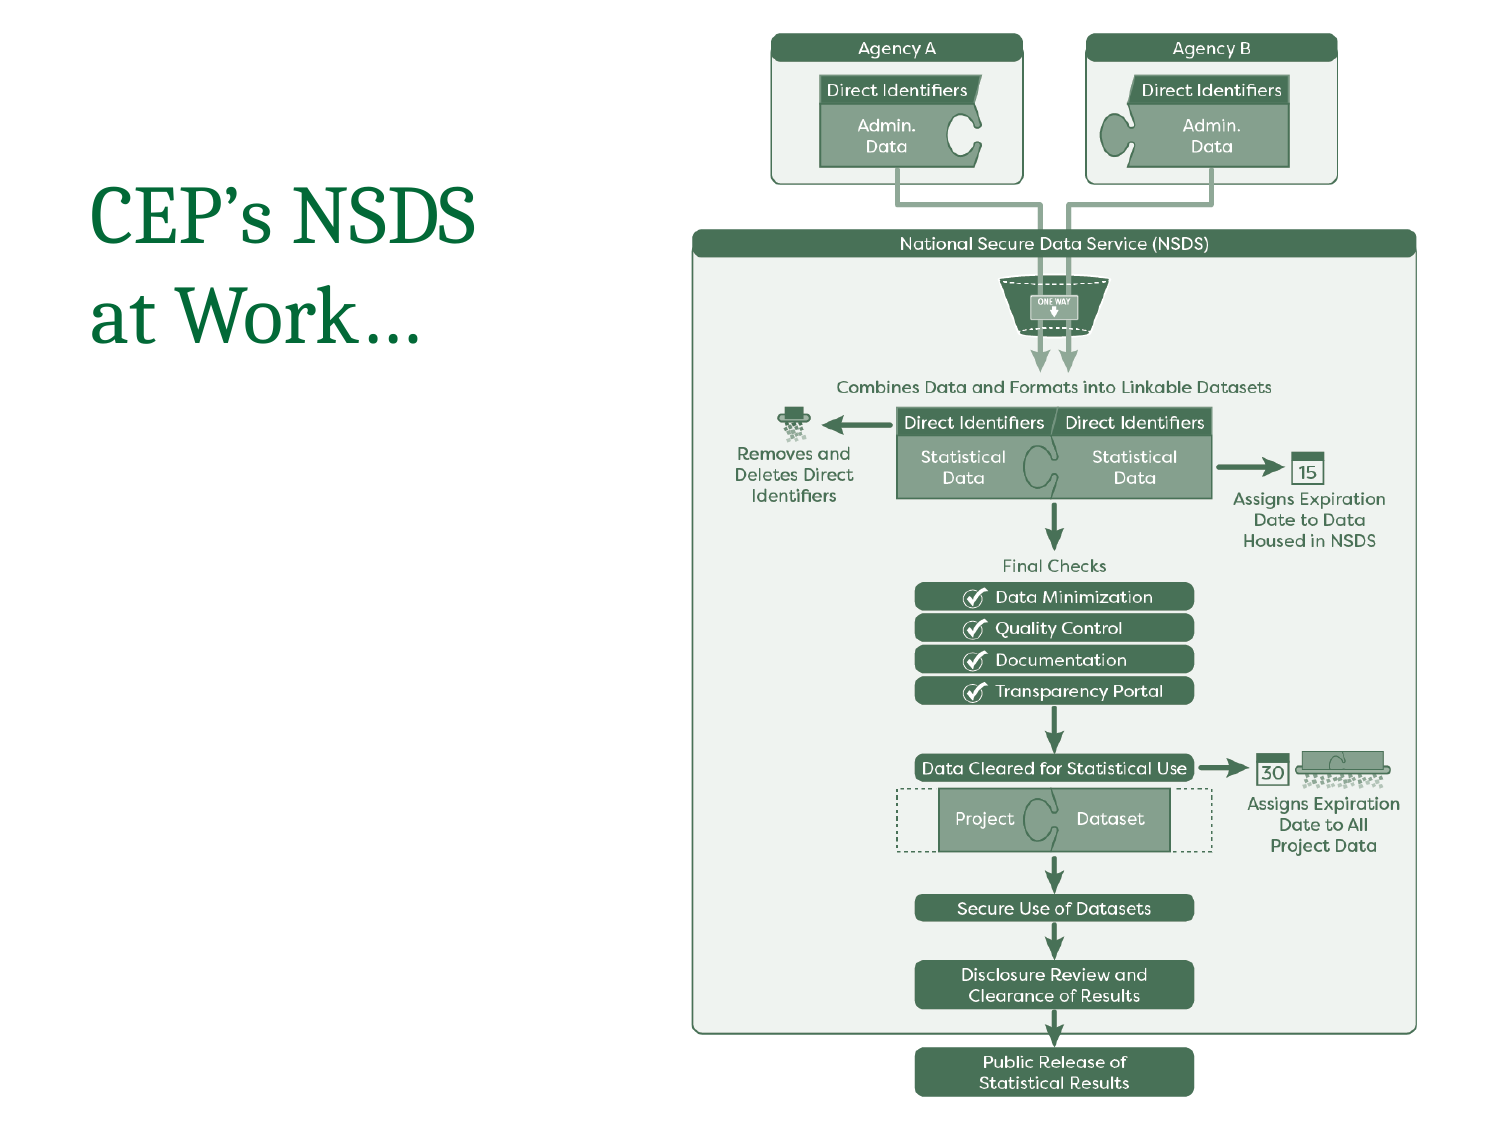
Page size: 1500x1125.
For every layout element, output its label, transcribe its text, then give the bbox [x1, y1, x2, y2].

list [644, 27, 1463, 1103]
title CEP’s NSDS at Work… [75, 45, 538, 475]
